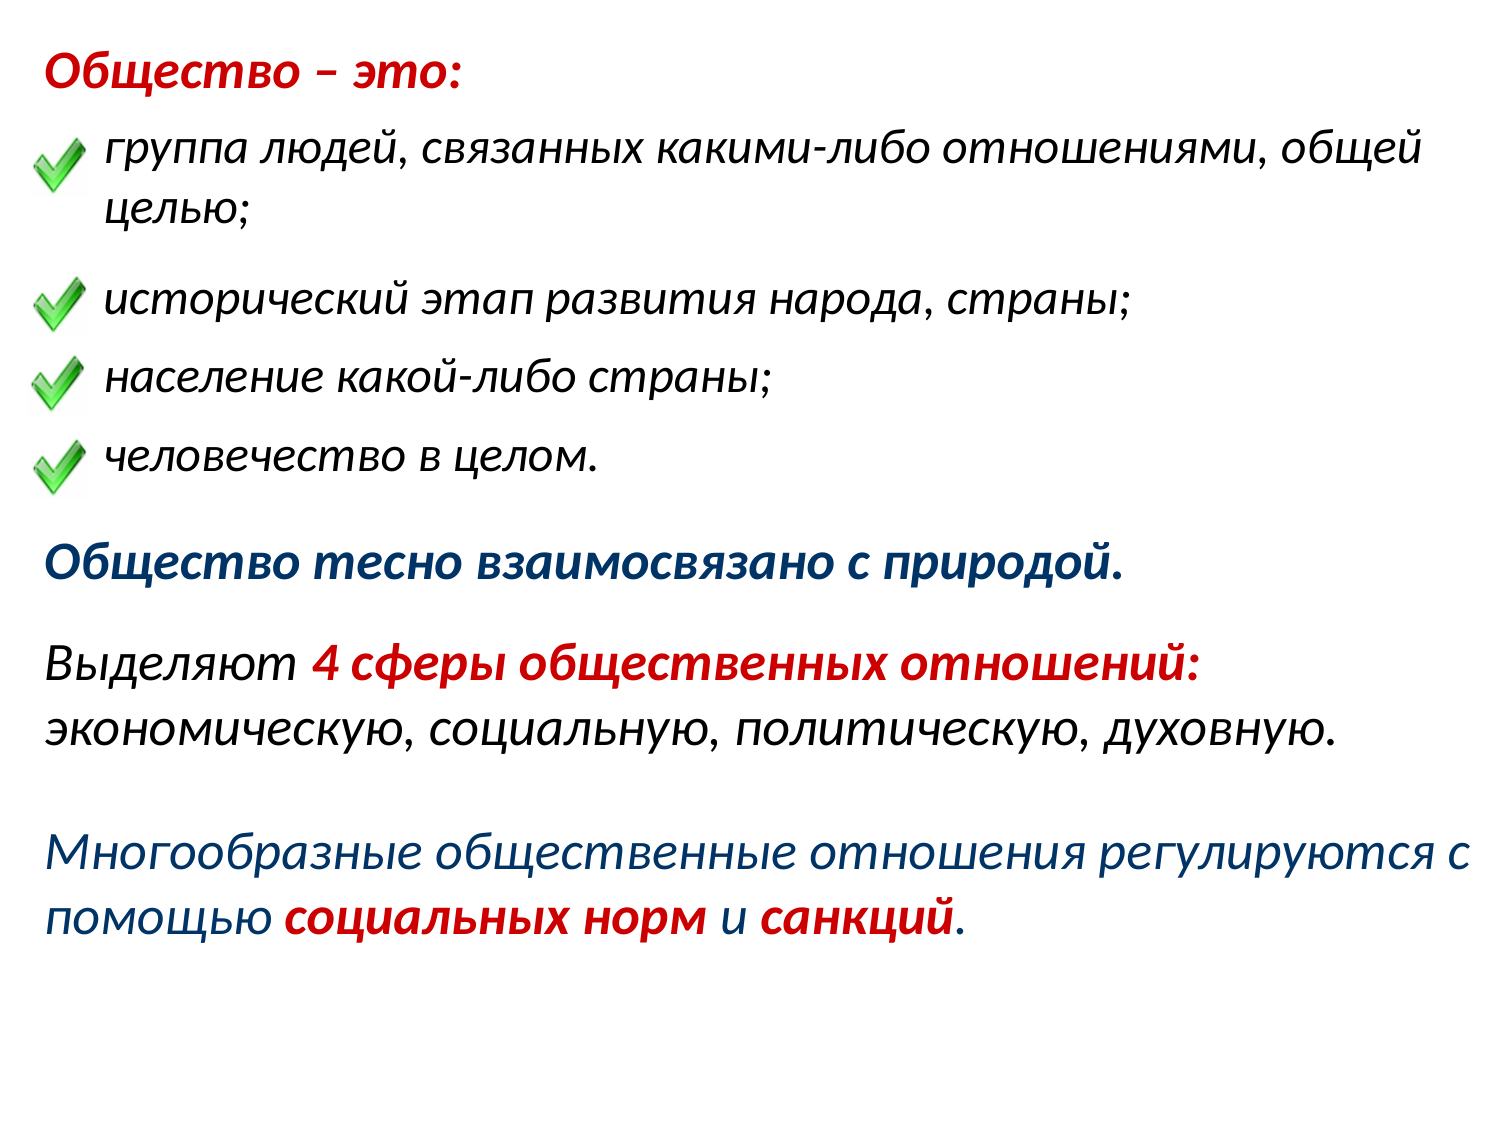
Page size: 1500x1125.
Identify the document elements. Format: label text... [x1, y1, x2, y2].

text_box Многообразные общественные отношения регулируются с помощью социальных норм и санкций. [29, 808, 1500, 953]
picture [27, 347, 87, 415]
text_box население какой-либо страны; [88, 335, 1459, 411]
text_box Выделяют 4 сферы общественных отношений: экономическую, социальную, политическую, духовную. [29, 619, 1424, 764]
text_box группа людей, связанных какими-либо отношениями, общей целью; [88, 105, 1500, 241]
text_box Общество – это: [29, 26, 1437, 107]
picture [29, 431, 89, 499]
text_box человечество в целом. [88, 414, 1459, 489]
picture [29, 129, 89, 197]
text_box исторический этап развития народа, страны; [88, 256, 1459, 332]
text_box Общество тесно взаимосвязано с природой. [29, 517, 1424, 598]
picture [29, 268, 89, 336]
